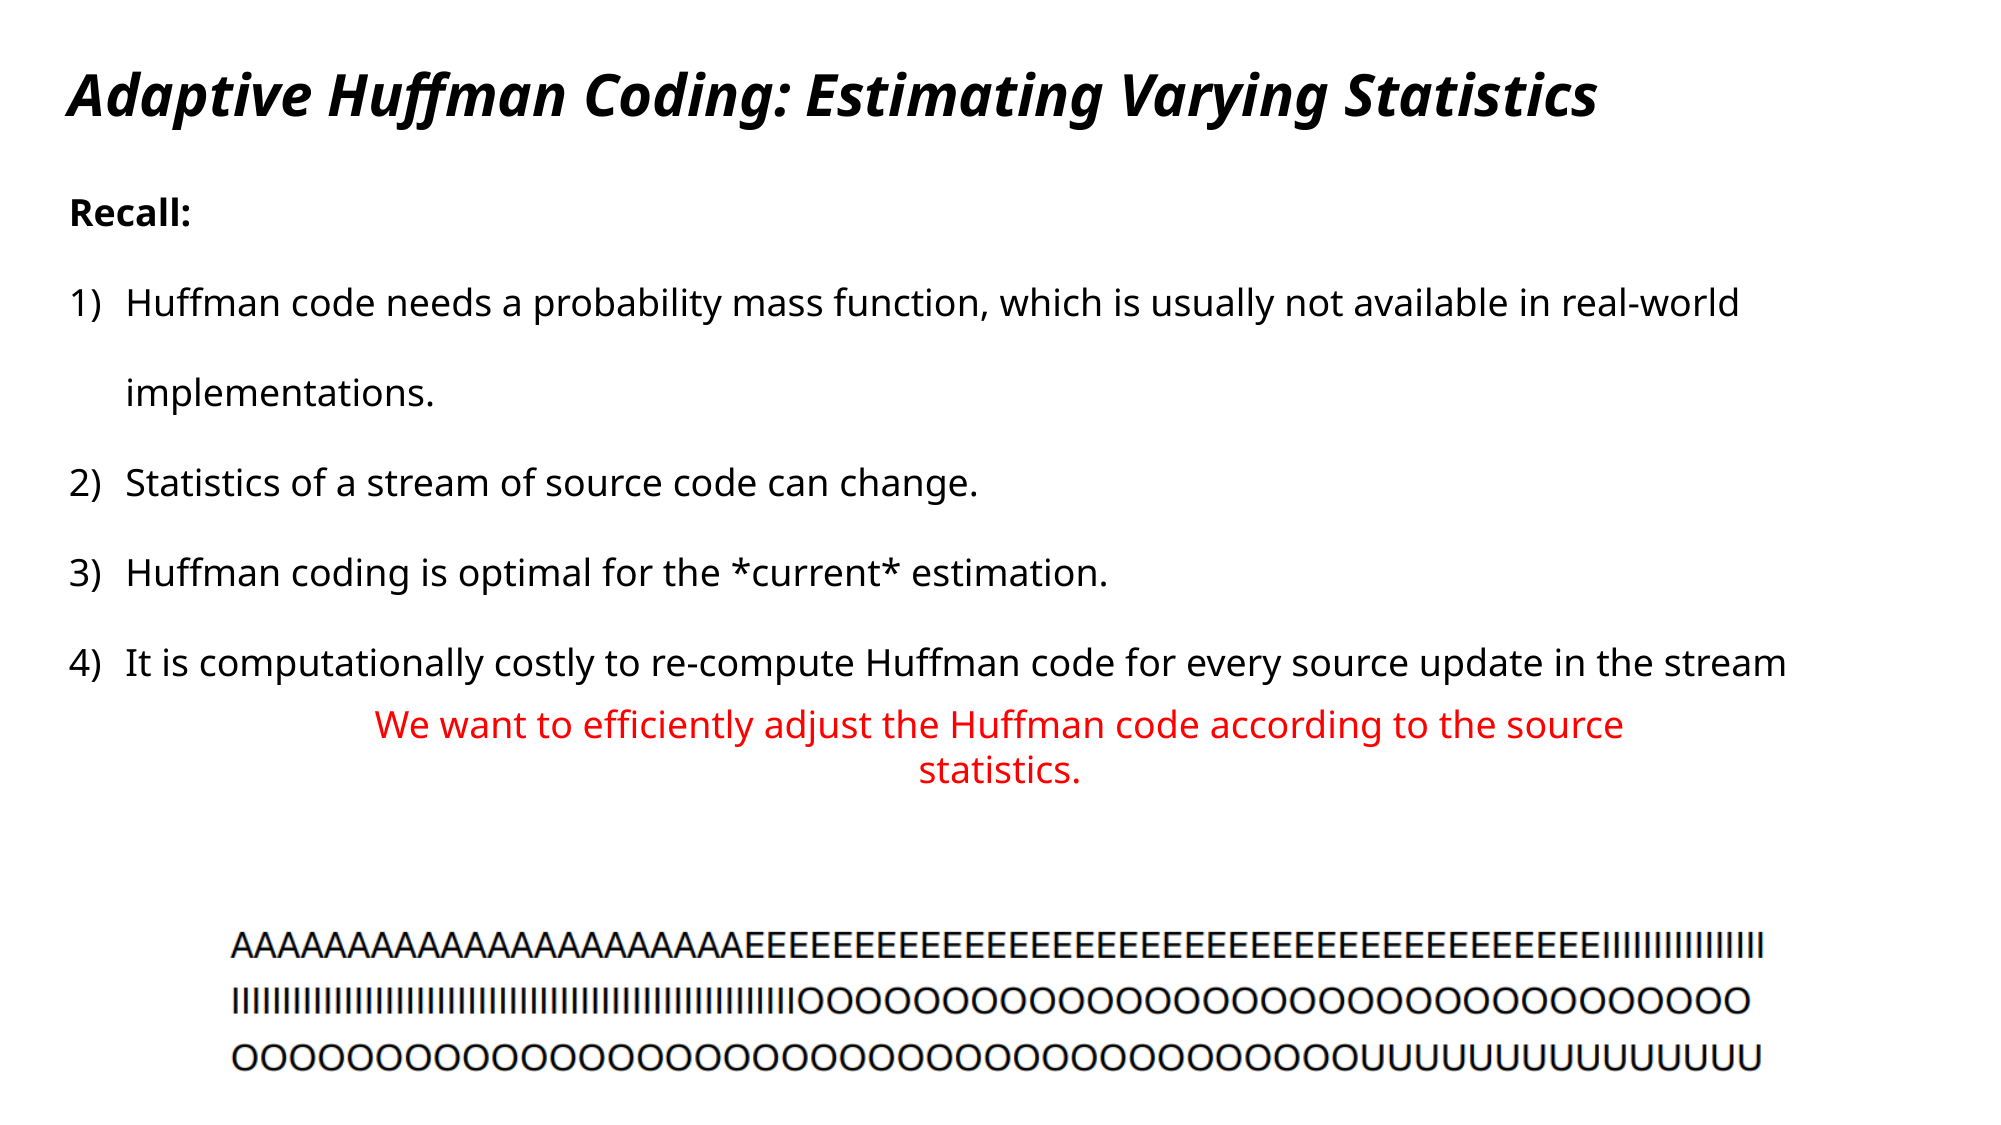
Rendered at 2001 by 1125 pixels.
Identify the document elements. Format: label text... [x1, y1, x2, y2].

picture [211, 889, 1789, 1125]
text_box We want to efficiently adjust the Huffman code according to the source statistics. [303, 693, 1697, 799]
text_box Recall: Huffman code needs a probability mass function, which is usually not available in real-world implementations. Statistics of a stream of source code can change. Huffman coding is optimal for the *current* estimation. It is computationally costly to re-compute Huffman code for every source update in the stream [54, 136, 1946, 691]
text_box Adaptive Huffman Coding: Estimating Varying Statistics [54, 50, 1946, 136]
